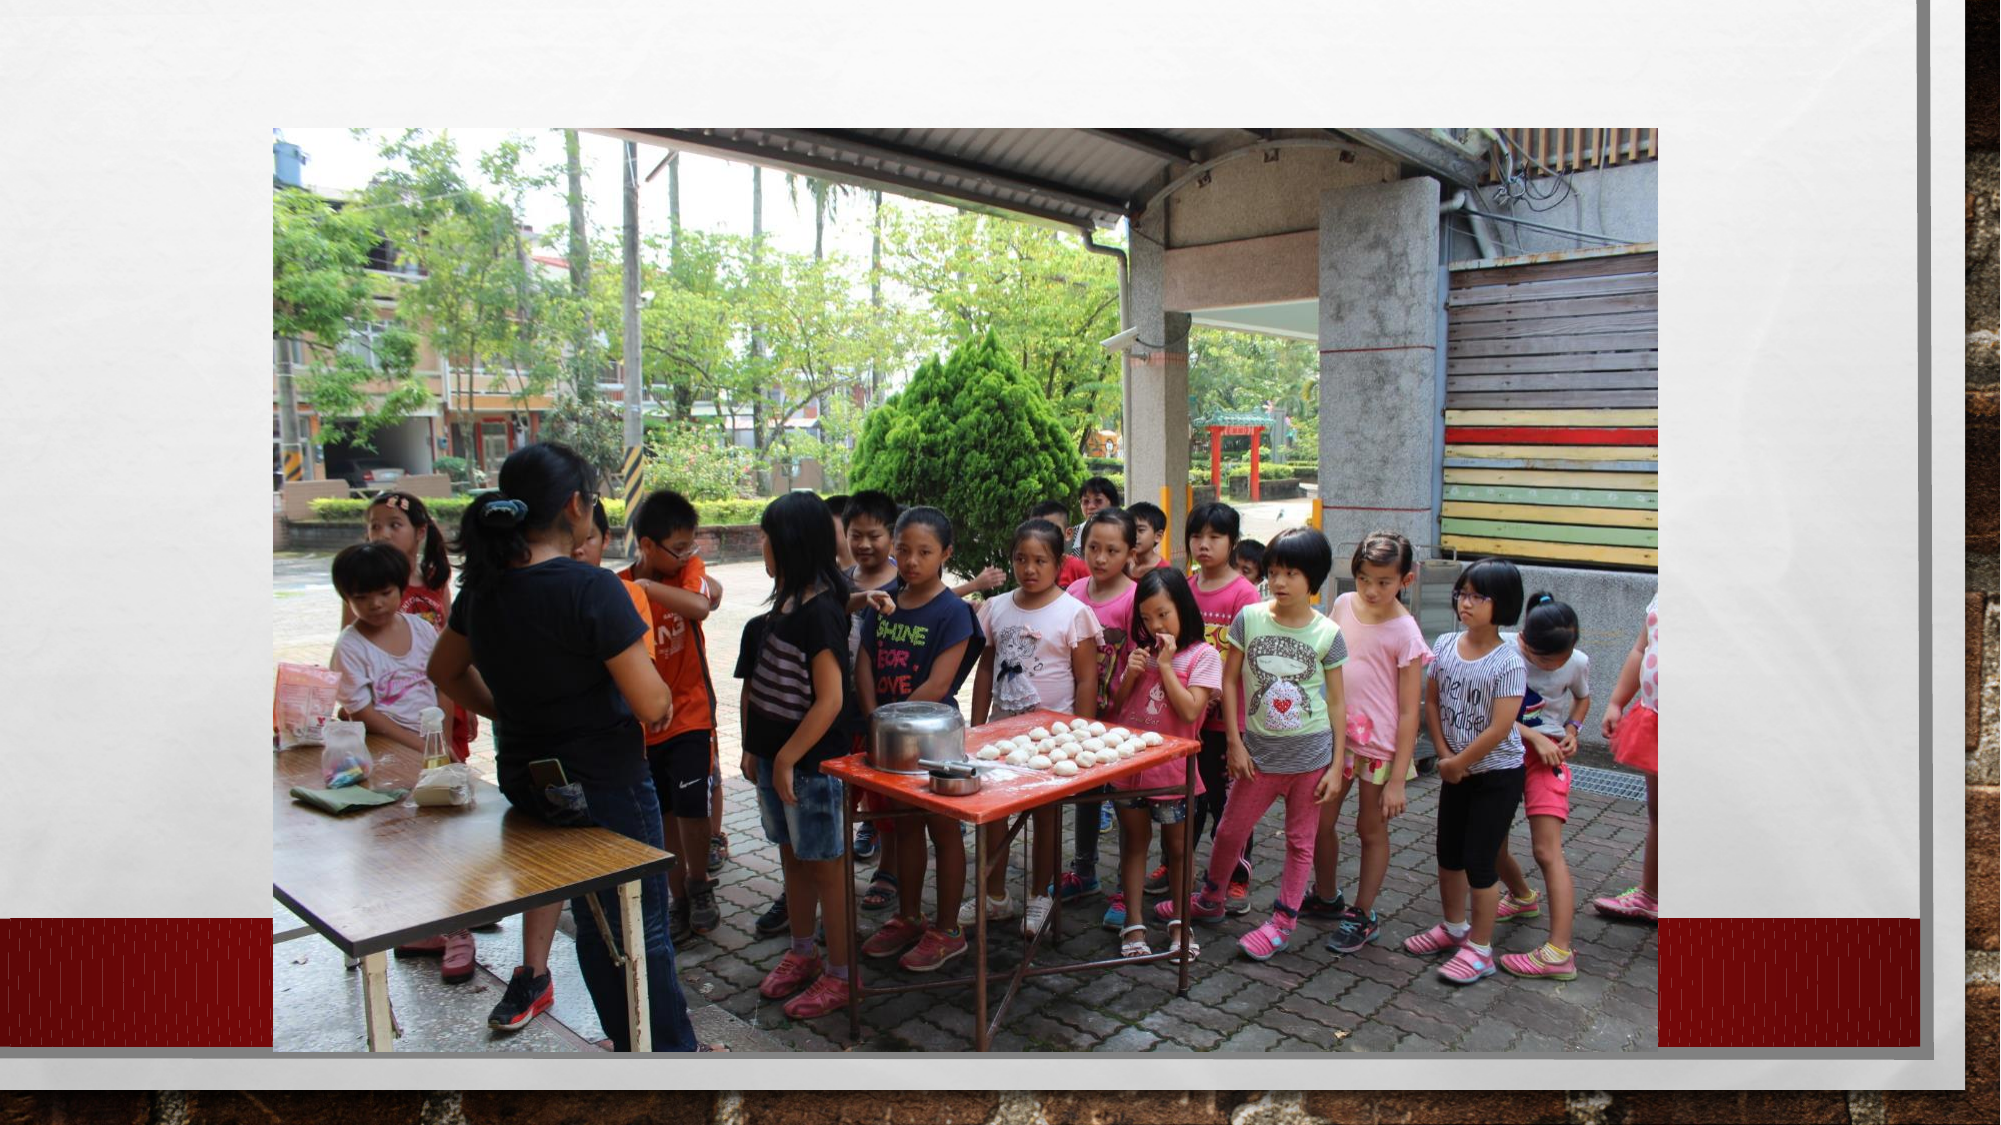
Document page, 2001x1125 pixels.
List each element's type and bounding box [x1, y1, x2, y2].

list [272, 128, 1658, 1052]
picture [0, 0, 2000, 1125]
